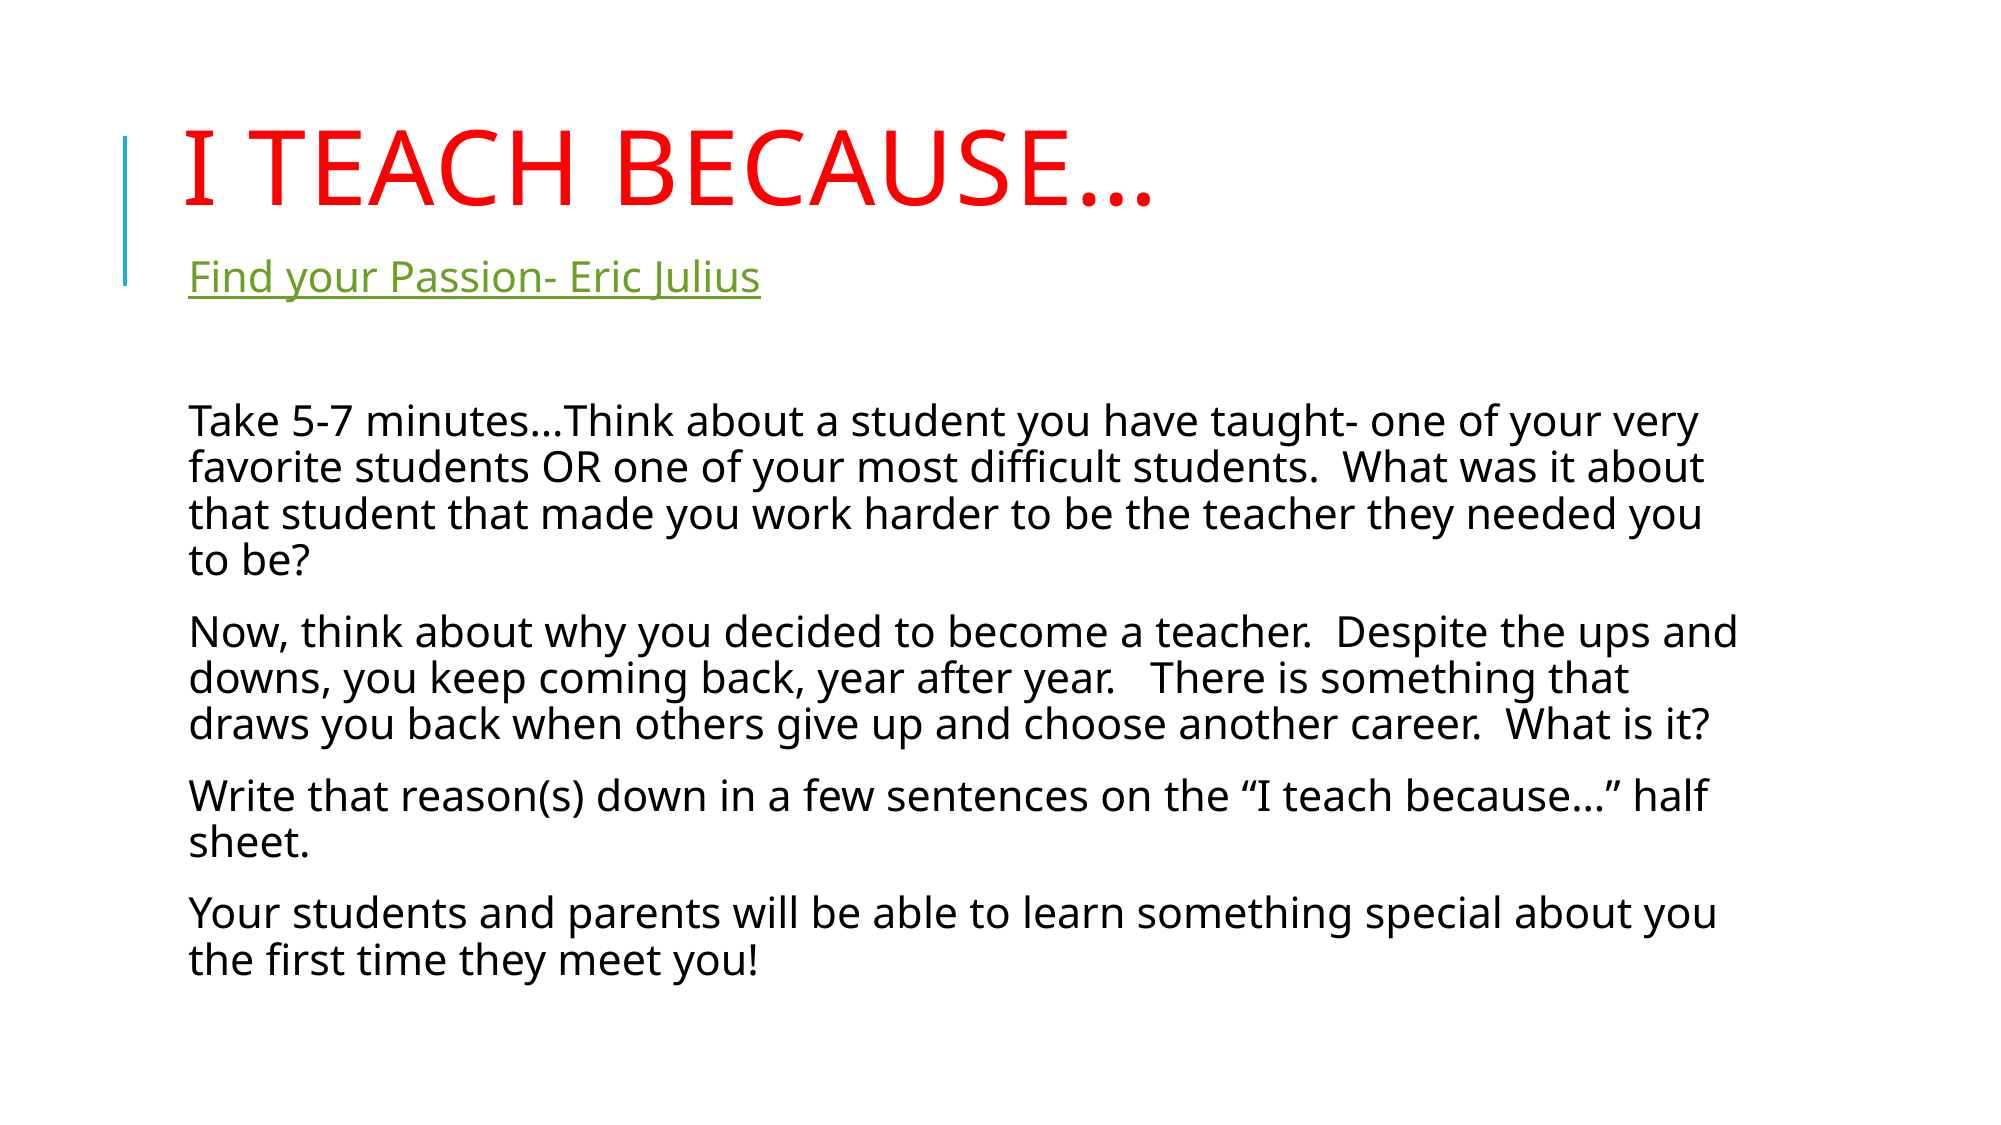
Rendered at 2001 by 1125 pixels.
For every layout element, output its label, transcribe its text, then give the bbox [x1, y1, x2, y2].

list Find your Passion- Eric Julius Take 5-7 minutes…Think about a student you have taught- one of your very favorite students OR one of your most difficult students. What was it about that student that made you work harder to be the teacher they needed you to be? Now, think about why you decided to become a teacher. Despite the ups and downs, you keep coming back, year after year. There is something that draws you back when others give up and choose another career. What is it? Write that reason(s) down in a few sentences on the “I teach because…” half sheet. Your students and parents will be able to learn something special about you the first time they meet you! [168, 243, 1763, 1035]
title I Teach because… [168, 96, 1763, 243]
